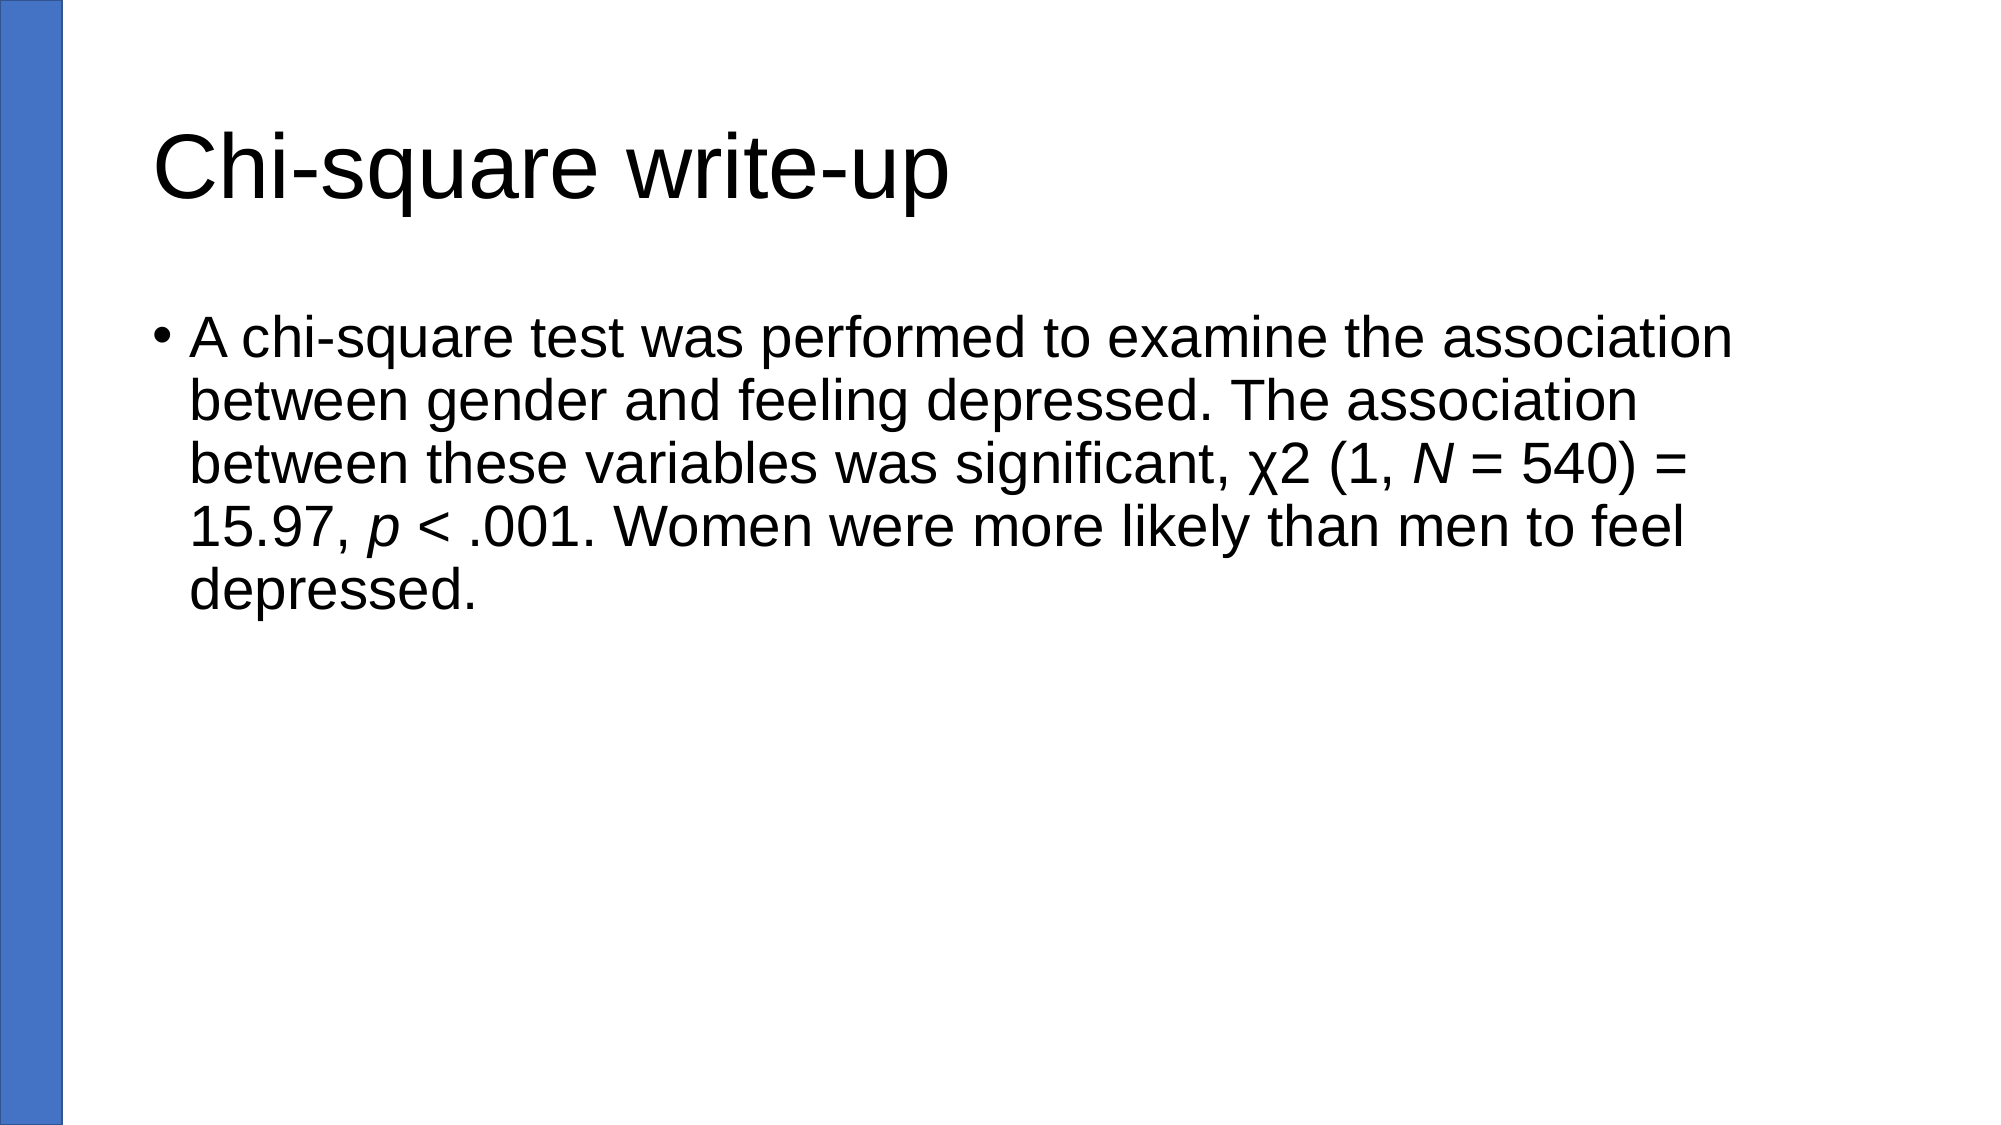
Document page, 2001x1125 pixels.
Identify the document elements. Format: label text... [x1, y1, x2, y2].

title Chi-square write-up [137, 59, 1863, 278]
list A chi-square test was performed to examine the association between gender and feeling depressed. The association between these variables was significant, χ2 (1, N = 540) = 15.97, p < .001. Women were more likely than men to feel depressed. [137, 299, 1863, 1014]
